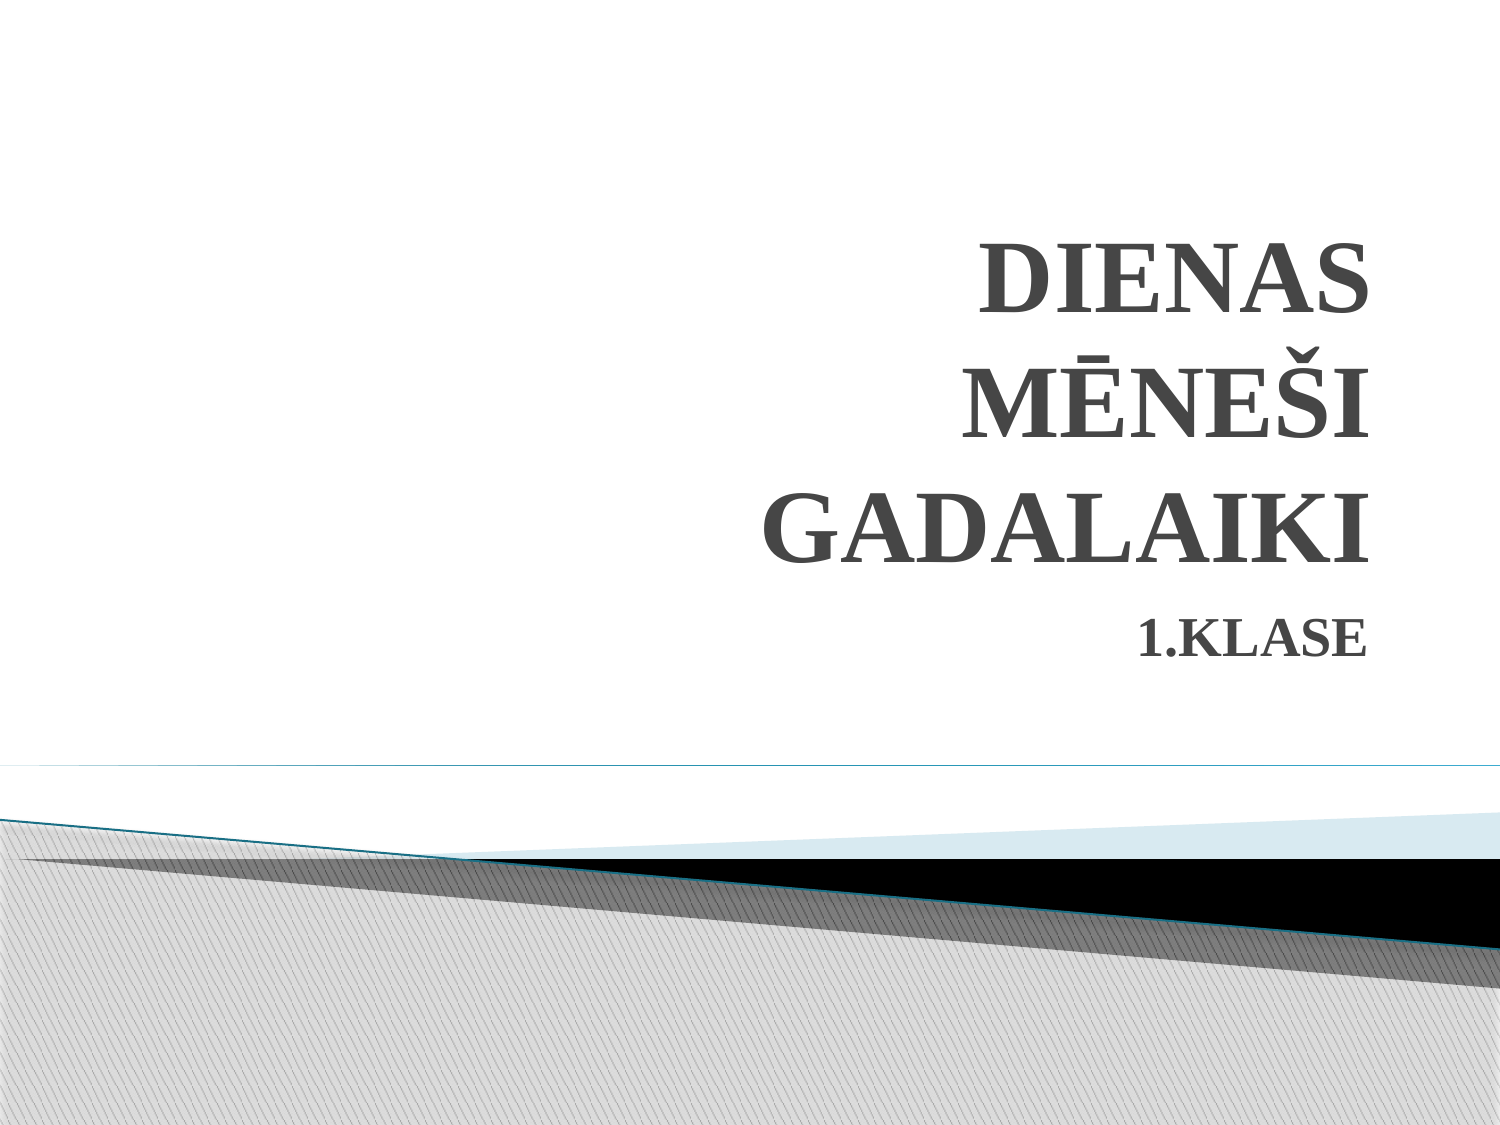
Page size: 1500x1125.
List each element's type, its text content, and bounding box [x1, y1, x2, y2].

title DIENAS MĒNEŠI GADALAIKI [112, 172, 1388, 591]
picture [5, 859, 1500, 989]
subtitle 1.KLASE [112, 592, 1388, 790]
